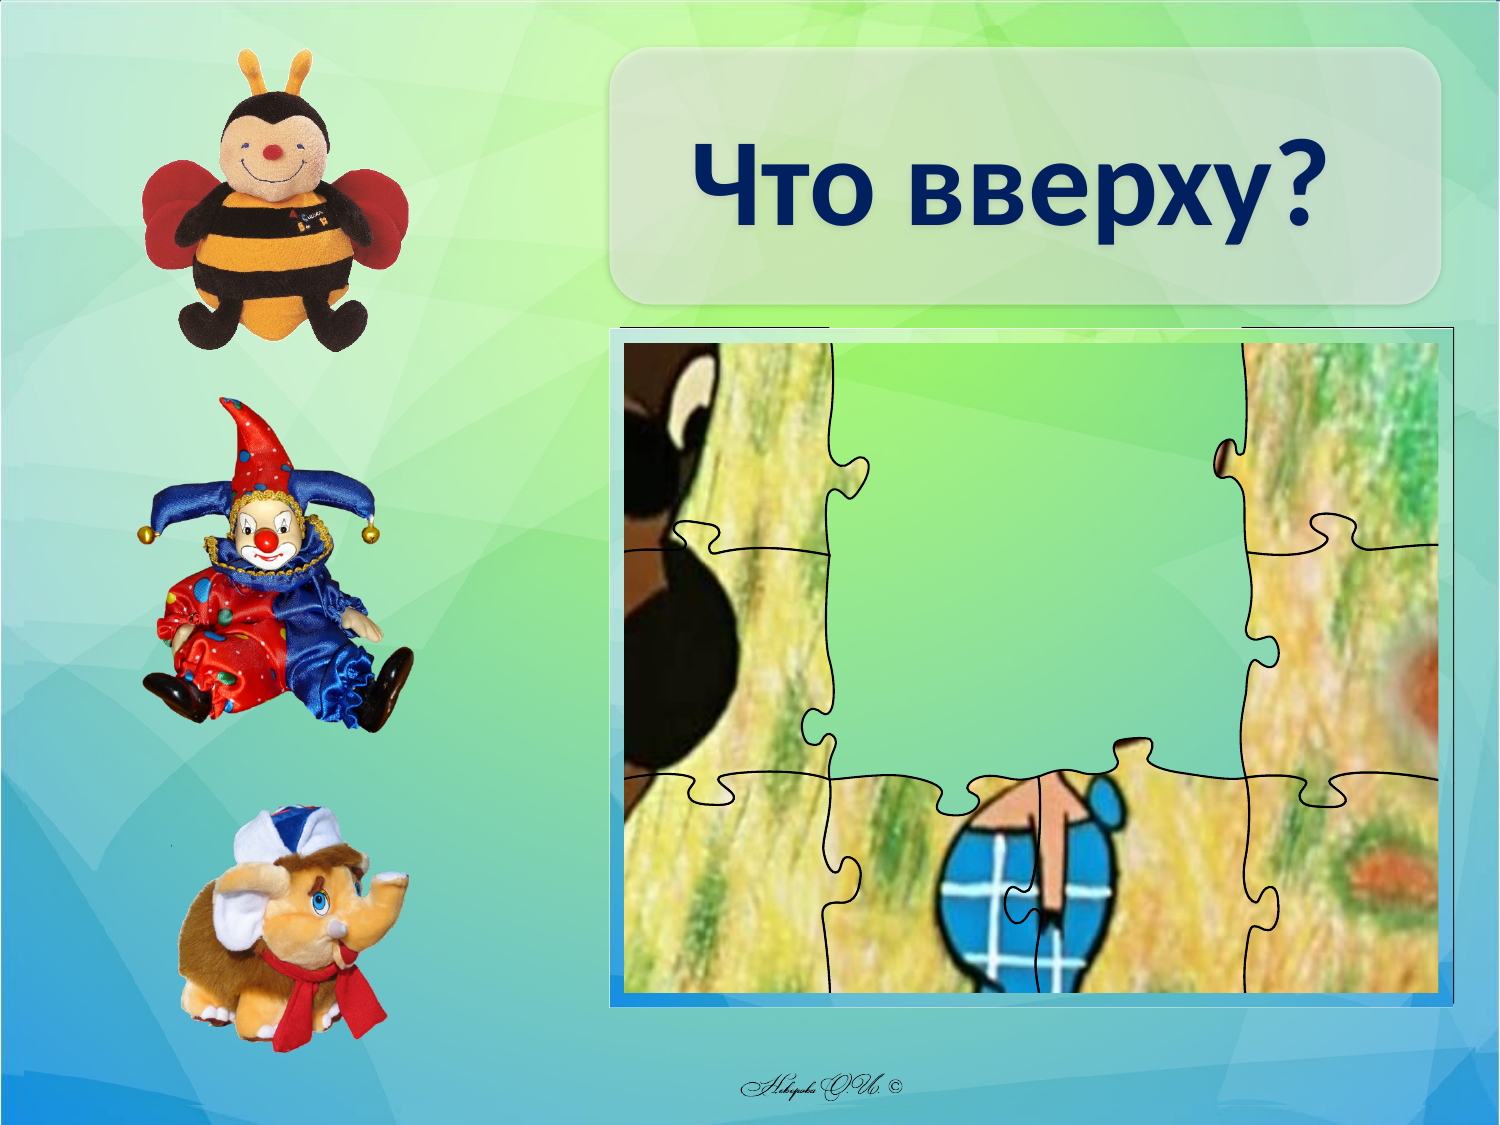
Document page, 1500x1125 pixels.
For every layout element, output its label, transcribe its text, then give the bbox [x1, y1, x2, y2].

text_box [1244, 773, 1436, 991]
text_box [626, 772, 861, 991]
text_box [1240, 513, 1436, 807]
text_box [626, 345, 869, 555]
text_box Что вверху? [609, 46, 1442, 305]
text_box [1005, 738, 1279, 991]
text_box [1214, 345, 1436, 554]
text_box [626, 521, 836, 805]
picture [0, 0, 1500, 1125]
text_box [823, 775, 1041, 991]
text_box [607, 326, 1455, 1010]
